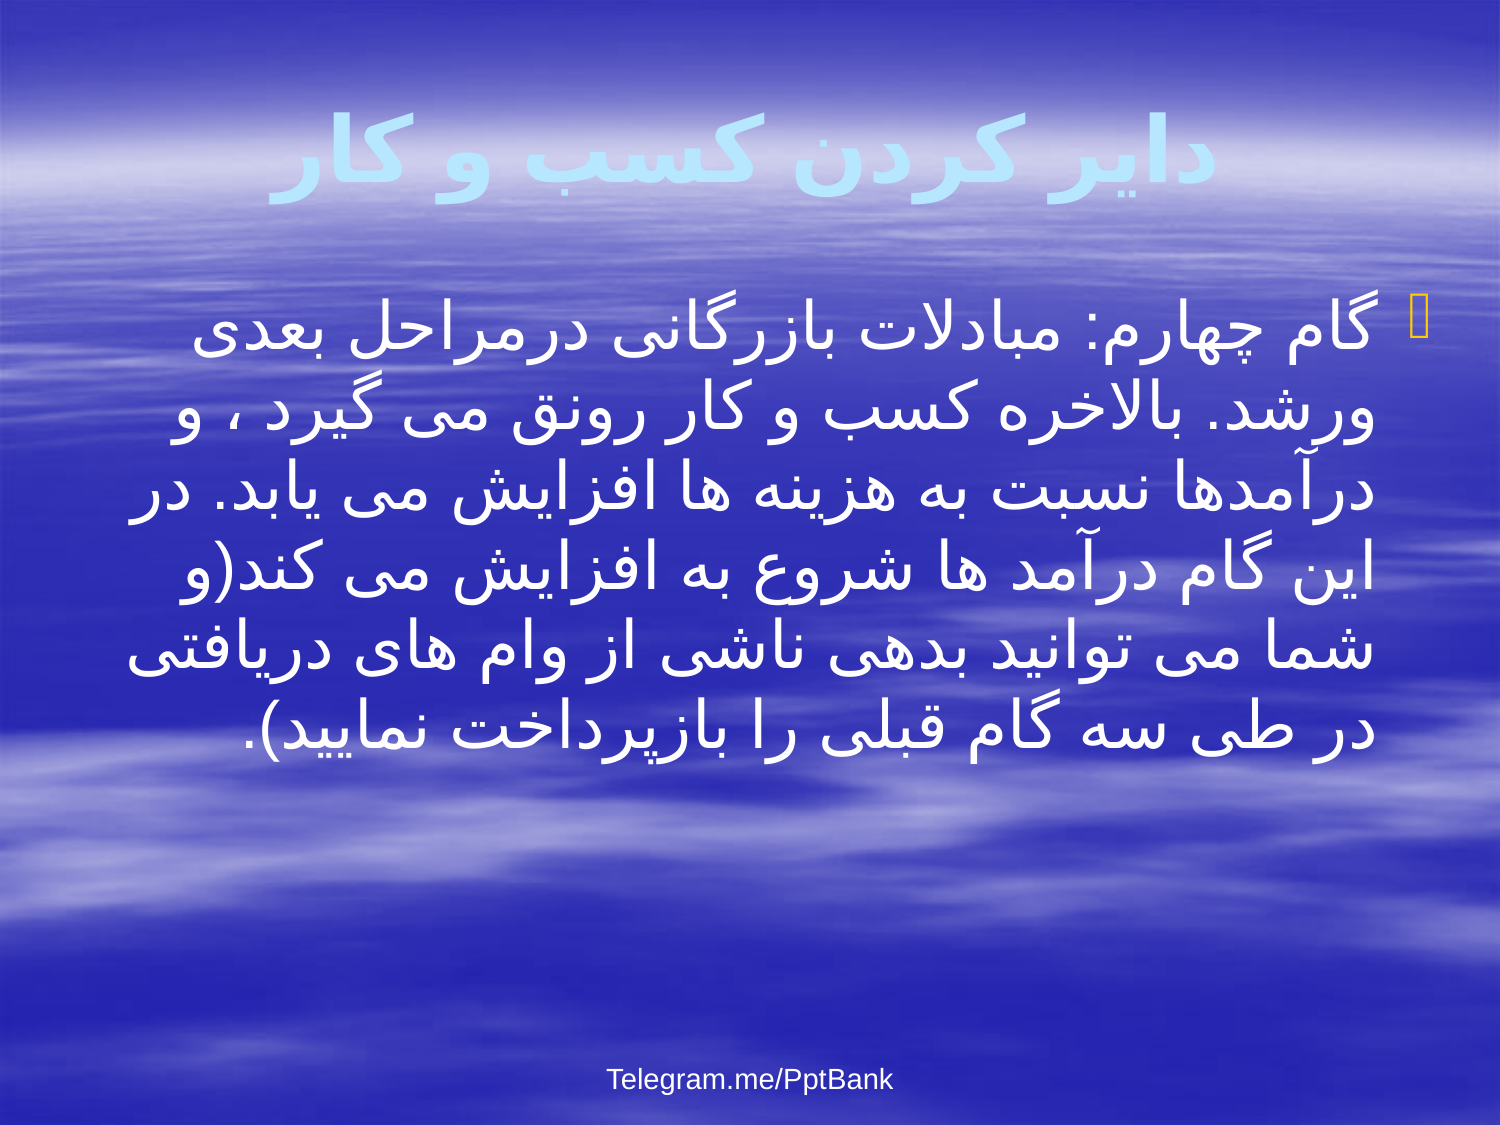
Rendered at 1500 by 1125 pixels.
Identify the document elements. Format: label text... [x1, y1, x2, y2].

title دایر کردن کسب و کار [49, 37, 1446, 255]
footer Telegram.me/PptBank [512, 1024, 988, 1103]
list گام چهارم: مبادلات بازرگانی درمراحل بعدی ورشد. بالاخره کسب و کار رونق می گیرد ، و درآمدها نسبت به هزینه ها افزایش می یابد. در این گام درآمد ها شروع به افزایش می کند(و شما می توانید بدهی ناشی از وام های دریافتی در طی سه گام قبلی را بازپرداخت نمایید). [49, 275, 1451, 1001]
